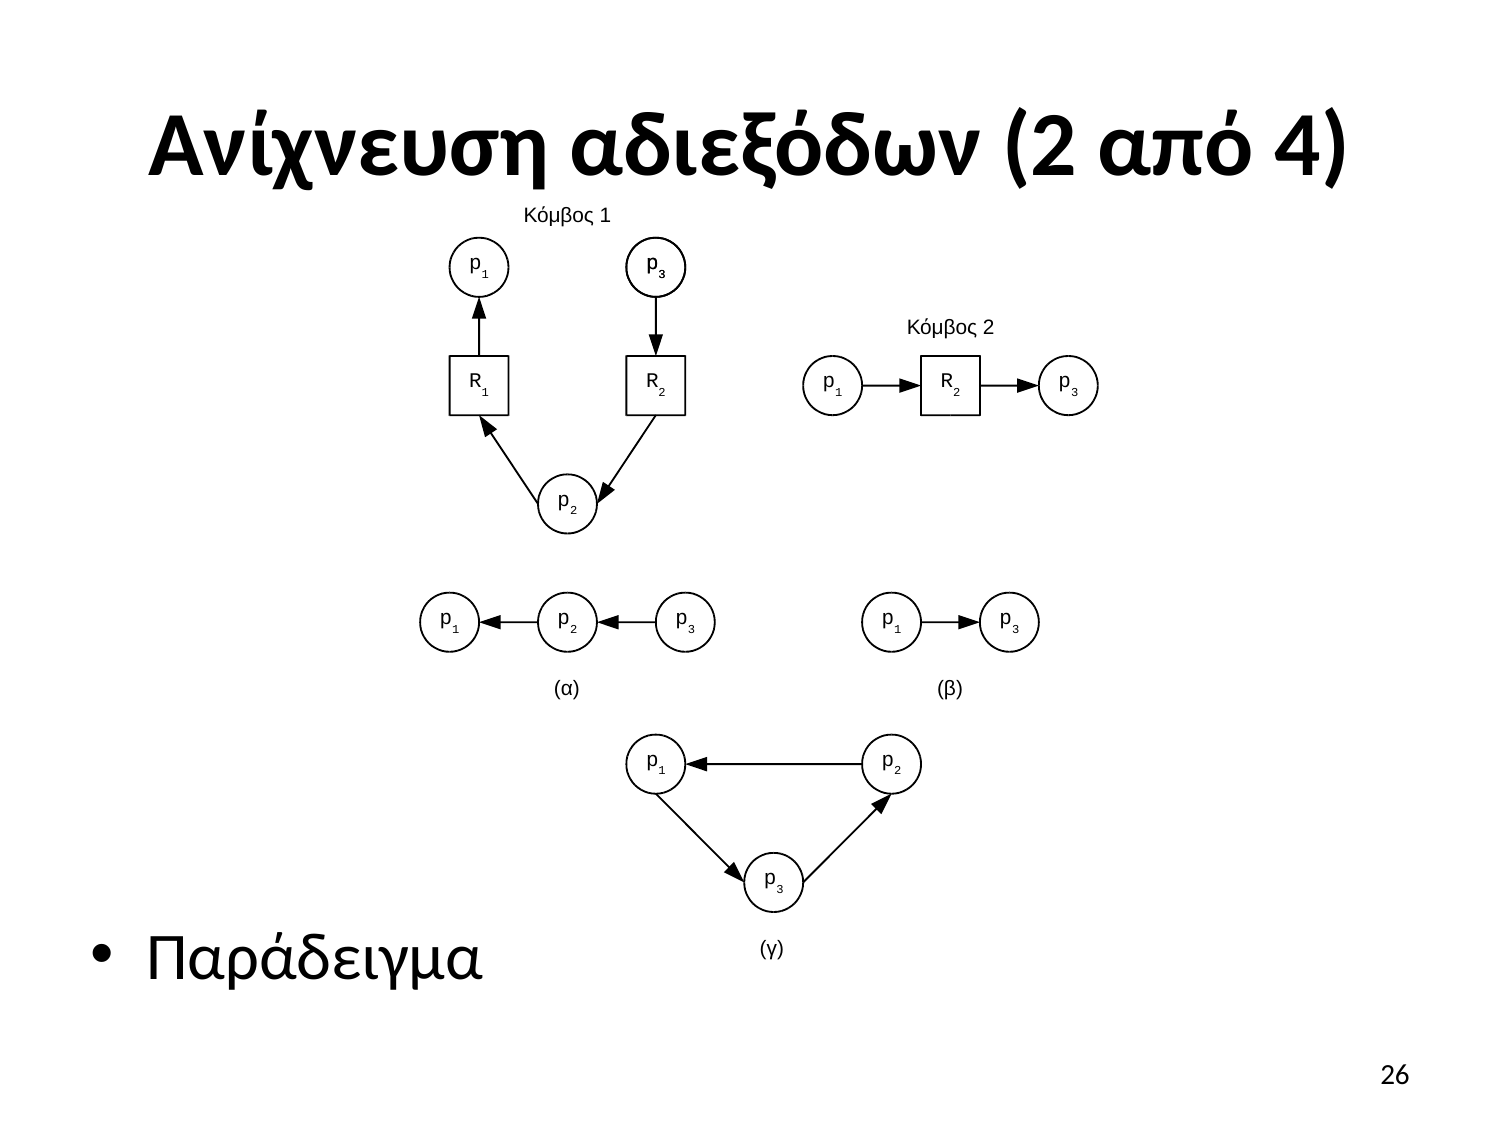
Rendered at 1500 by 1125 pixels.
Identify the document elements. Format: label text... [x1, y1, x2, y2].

picture [418, 196, 1101, 990]
slide_number 26 [1074, 1042, 1425, 1103]
title Ανίχνευση αδιεξόδων (2 από 4) [75, 45, 1425, 233]
list Παράδειγμα [75, 905, 1425, 1005]
